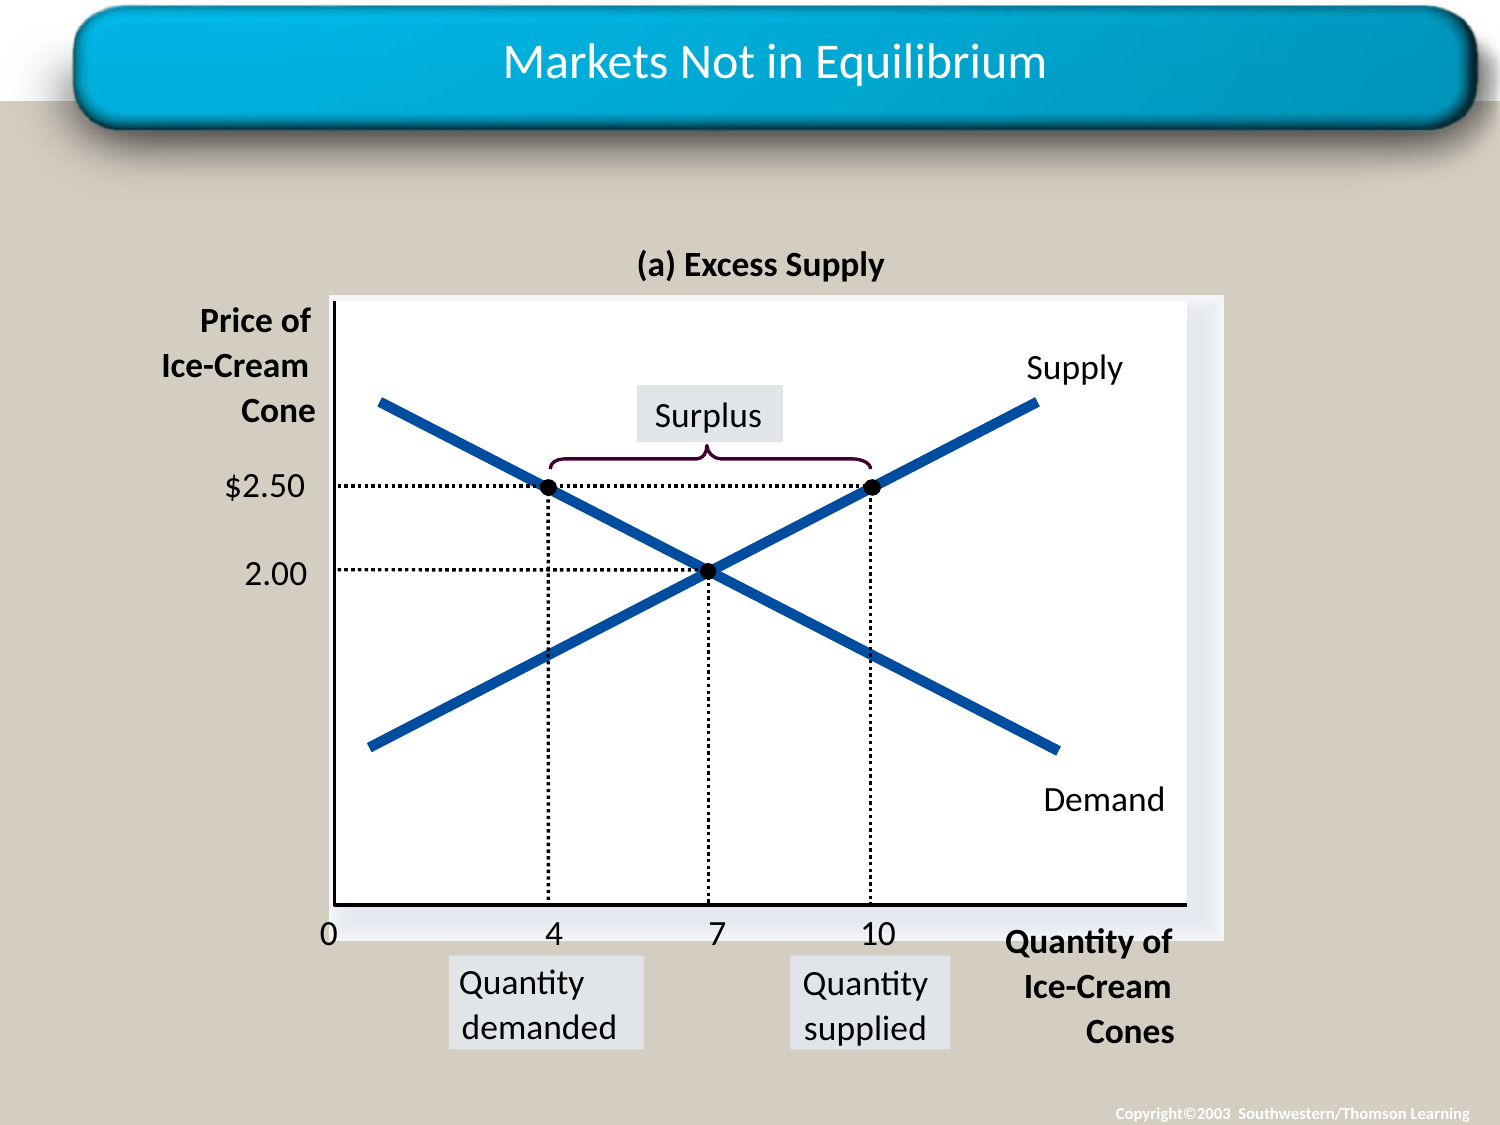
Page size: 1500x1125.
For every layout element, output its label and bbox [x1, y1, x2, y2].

text_box [874, 401, 1185, 828]
text_box [549, 384, 871, 460]
text_box [220, 461, 909, 961]
text_box [790, 955, 951, 1050]
text_box [241, 549, 737, 961]
text_box [379, 401, 544, 460]
picture [0, 0, 1500, 1125]
text_box [448, 970, 645, 1050]
text_box [368, 343, 1142, 460]
